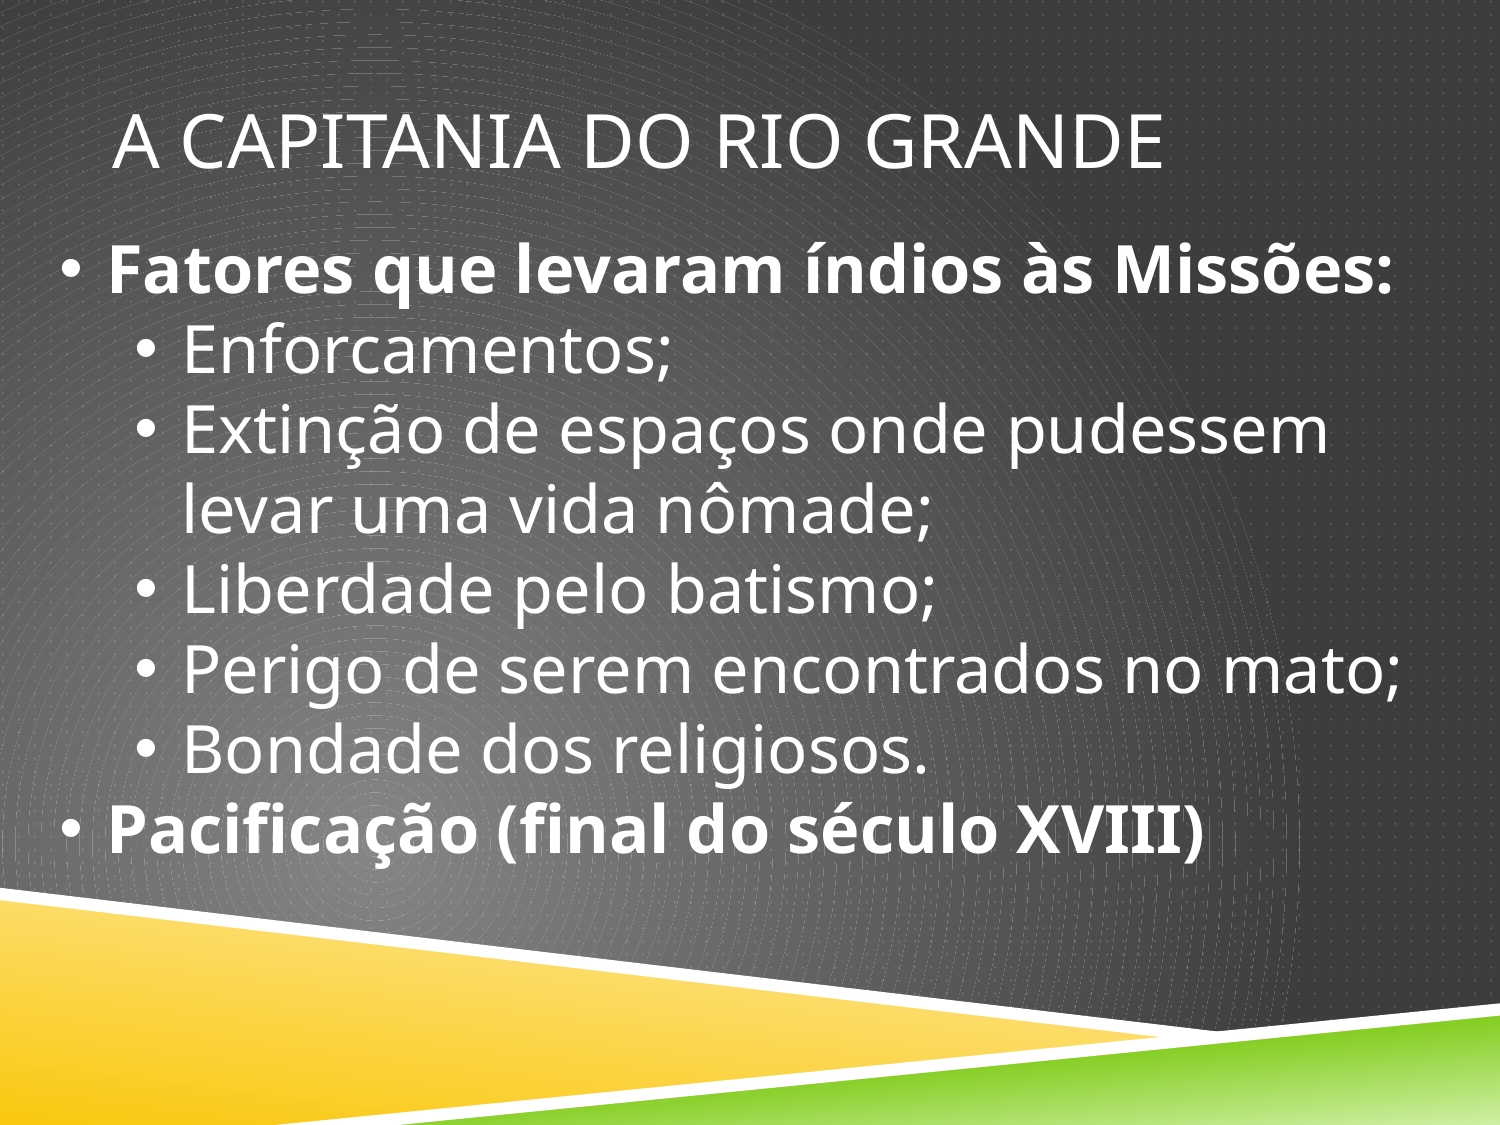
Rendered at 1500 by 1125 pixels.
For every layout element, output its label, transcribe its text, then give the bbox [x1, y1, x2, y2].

title A capitania do rio grande [112, 45, 1388, 219]
text_box Fatores que levaram índios às Missões: Enforcamentos; Extinção de espaços onde pudessem levar uma vida nômade; Liberdade pelo batismo; Perigo de serem encontrados no mato; Bondade dos religiosos. Pacificação (final do século XVIII) [44, 219, 1474, 875]
